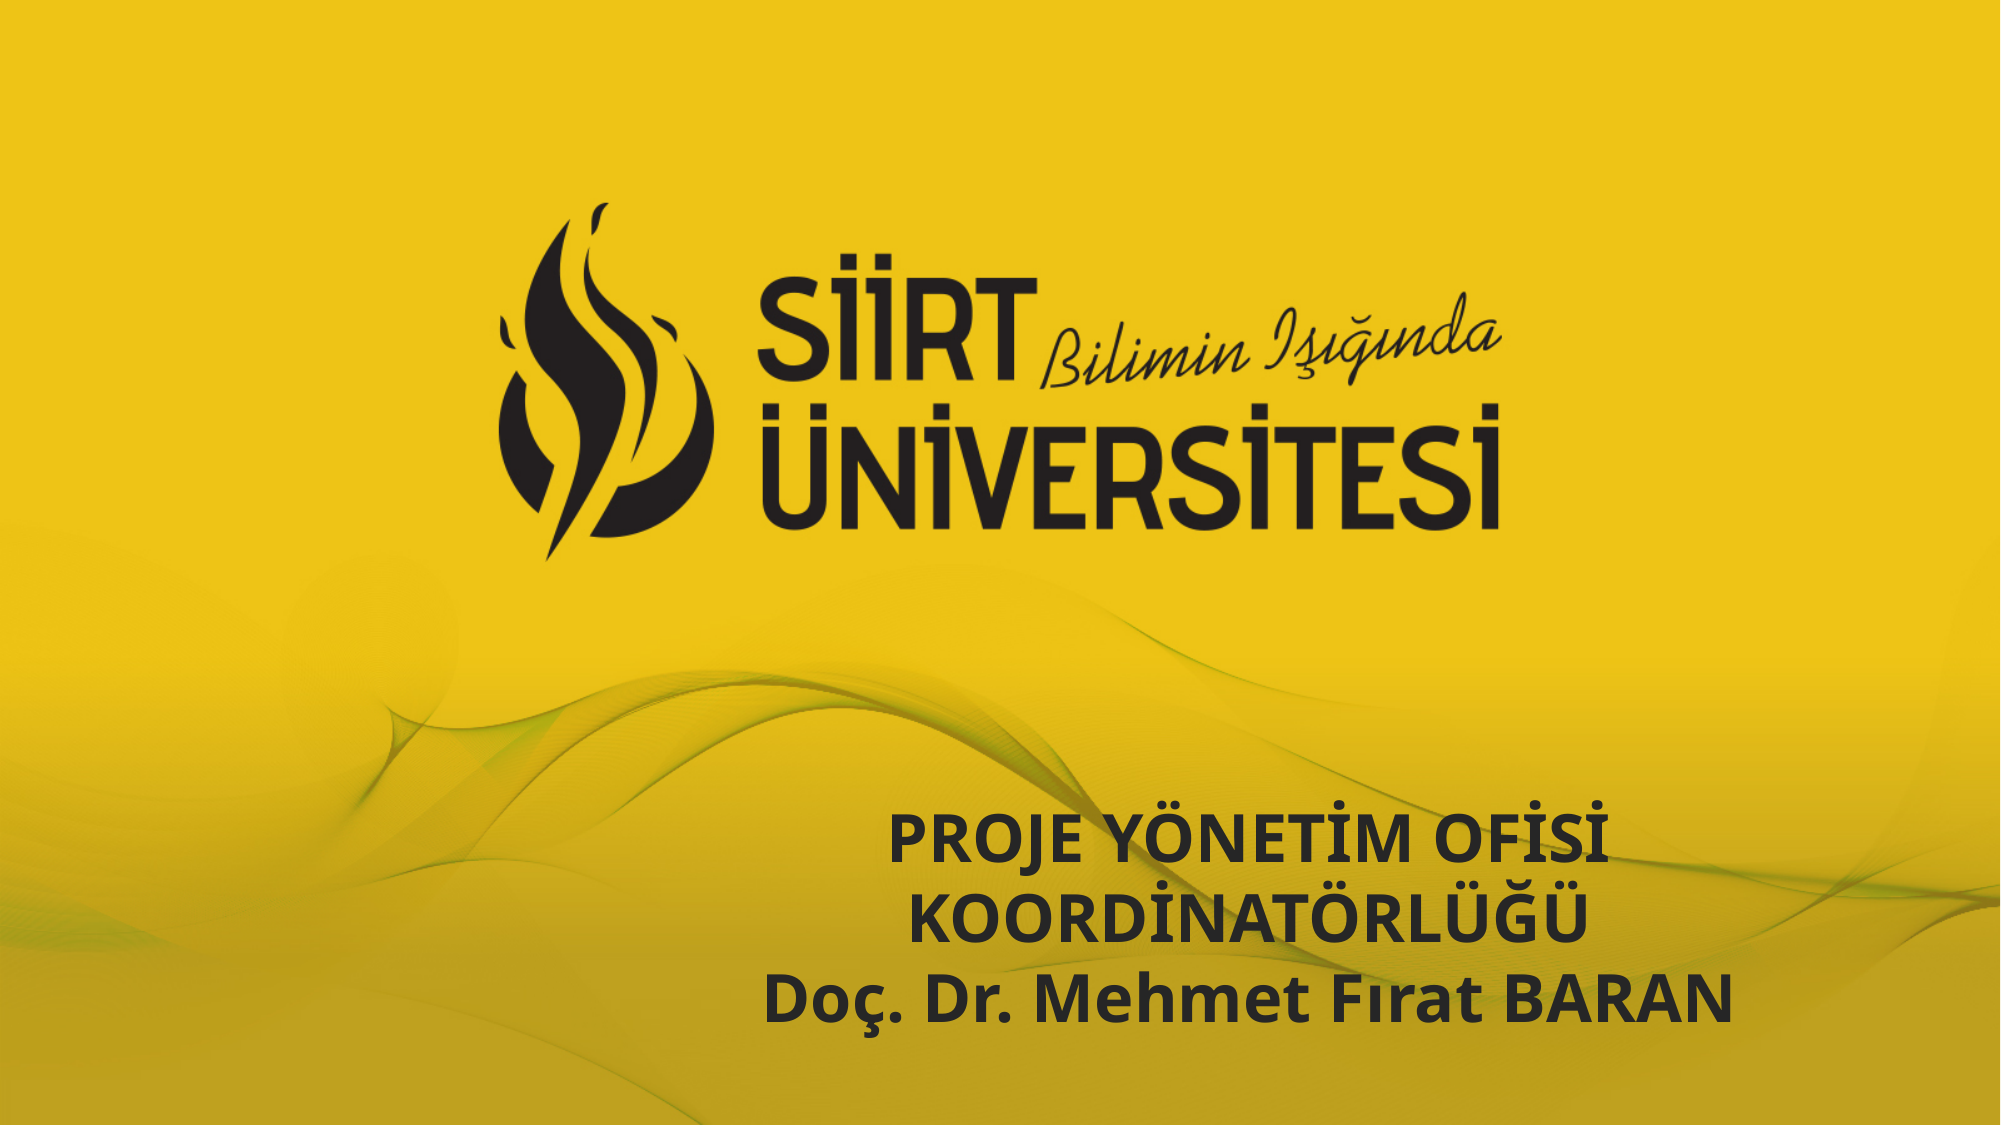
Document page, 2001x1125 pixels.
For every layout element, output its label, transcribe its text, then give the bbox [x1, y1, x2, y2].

text_box PROJE YÖNETİM OFİSİ KOORDİNATÖRLÜĞÜ Doç. Dr. Mehmet Fırat BARAN [498, 788, 2000, 1044]
picture [0, 0, 2001, 1125]
